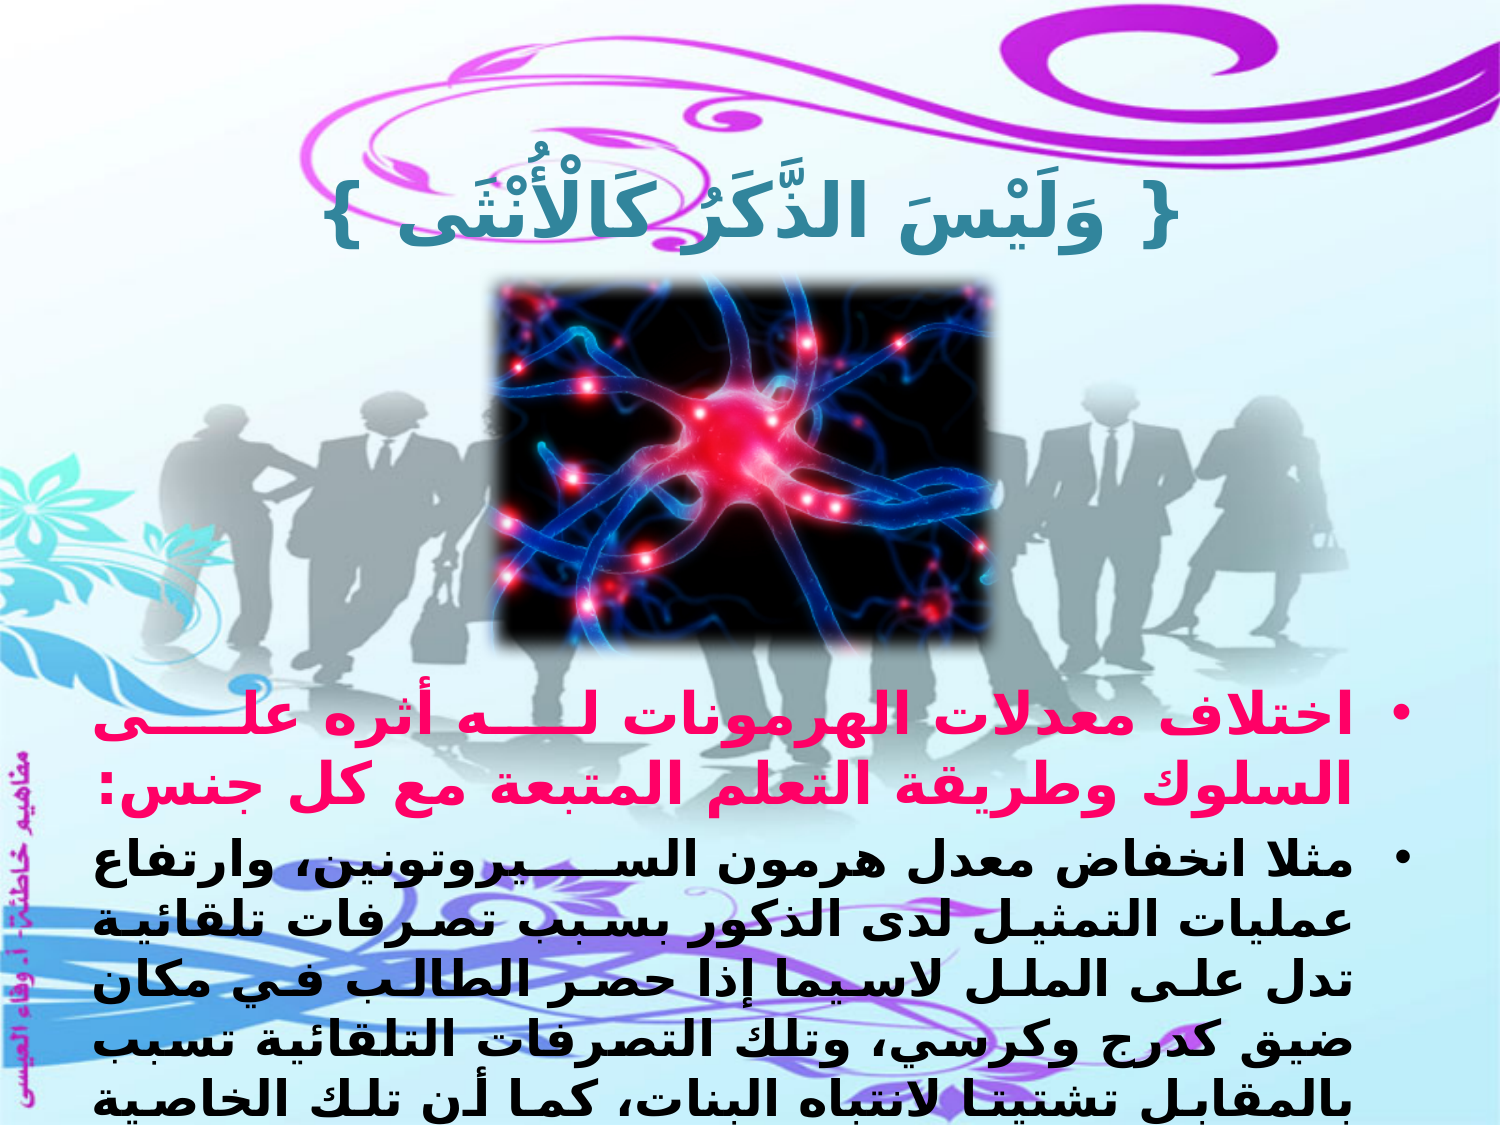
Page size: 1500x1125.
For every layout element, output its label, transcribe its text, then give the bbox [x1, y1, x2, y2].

list اختلاف معدلات الهرمونات له أثره على السلوك وطريقة التعلم المتبعة مع كل جنس: مثلا انخفاض معدل هرمون السيروتونين، وارتفاع عمليات التمثيل لدى الذكور بسبب تصرفات تلقائية تدل على الملل لاسيما إذا حصر الطالب في مكان ضيق كدرج وكرسي، وتلك التصرفات التلقائية تسبب بالمقابل تشتيتا لانتباه البنات، كما أن تلك الخاصية تدفع المعلمين للانشغال بالأولاد واسكاتهم، وهذا بدوره يشوش على البنات. [76, 668, 1427, 1125]
picture [0, 0, 1500, 1125]
title { وَلَيْسَ الذَّكَرُ كَالْأُنْثَى } [76, 113, 1427, 302]
